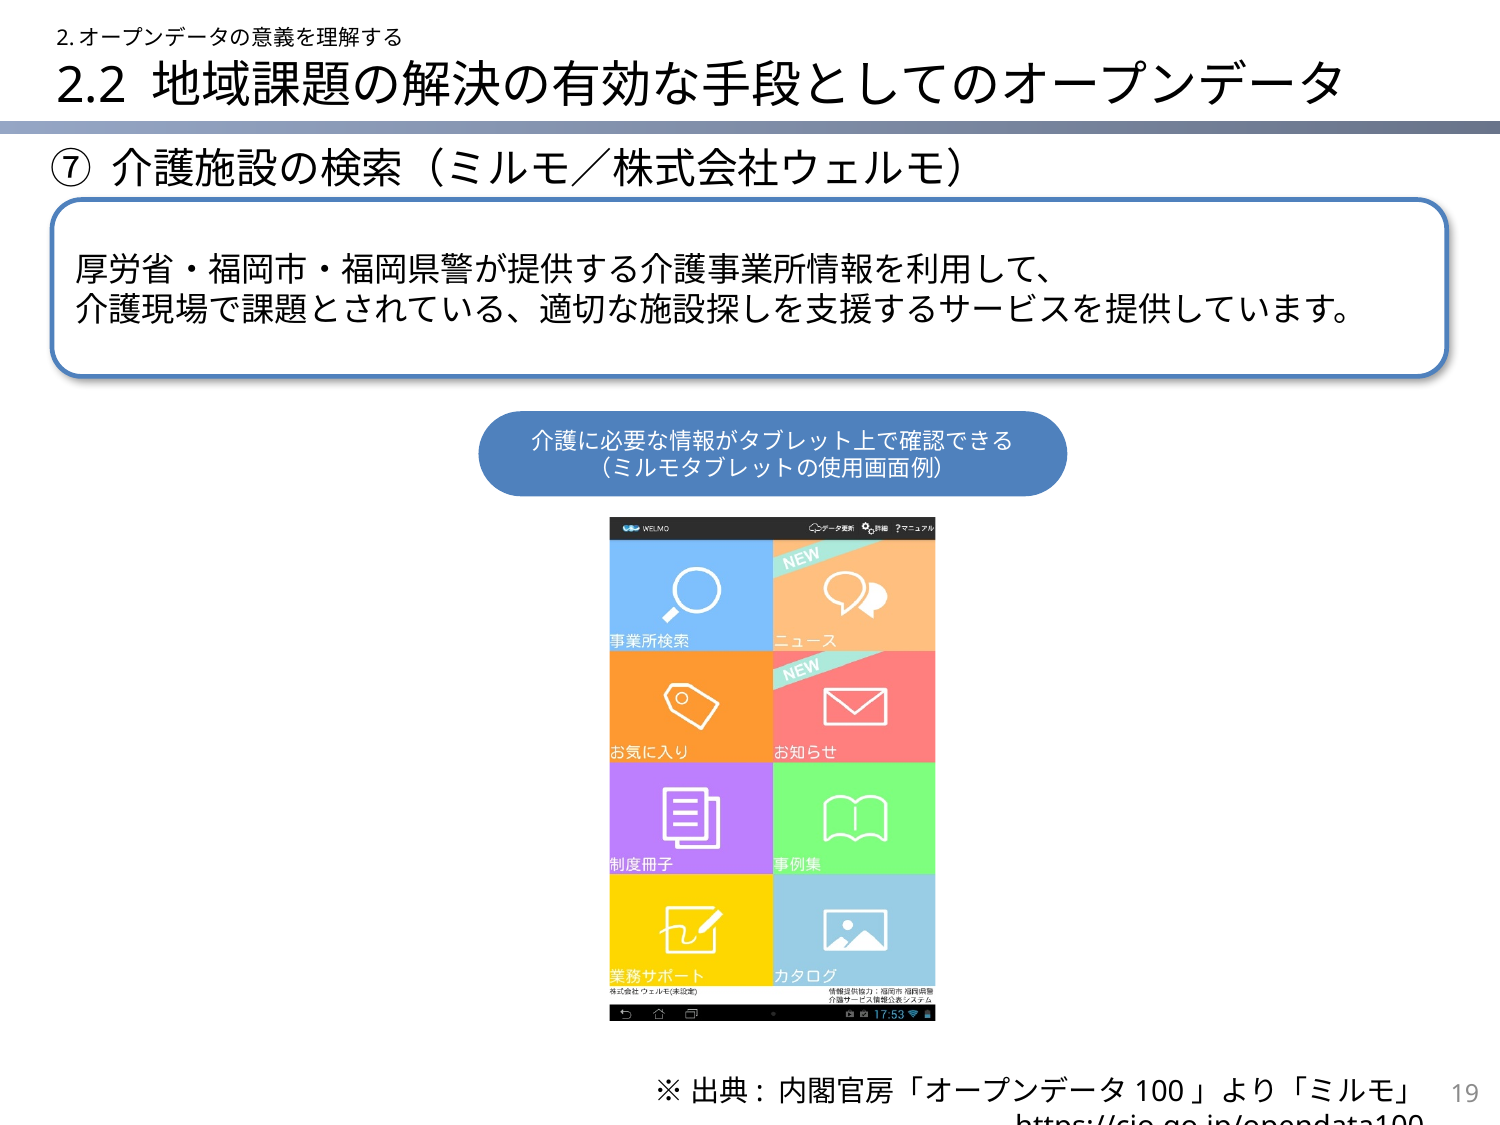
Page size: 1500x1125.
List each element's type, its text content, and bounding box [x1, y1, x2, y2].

text_box ※出典: 内閣官房「オープンデータ100」より「ミルモ」 https://cio.go.jp/opendata100 [353, 1065, 1440, 1125]
text_box 2.オープンデータの意義を理解する [41, 19, 1471, 58]
text_box 厚労省・福岡市・福岡県警が提供する介護事業所情報を利用して、 介護現場で課題とされている、適切な施設探しを支援するサービスを提供しています。 [50, 198, 1448, 378]
text_box 2.2 地域課題の解決の有効な手段としてのオープンデータ [41, 58, 1471, 122]
text_box 介護に必要な情報がタブレット上で確認できる （ミルモタブレットの使用画面例） [478, 411, 1068, 497]
picture [609, 516, 936, 1021]
text_box ⑦ 介護施設の検索（ミルモ／株式会社ウェルモ） [34, 137, 1401, 198]
slide_number 18 [1440, 1070, 1495, 1118]
